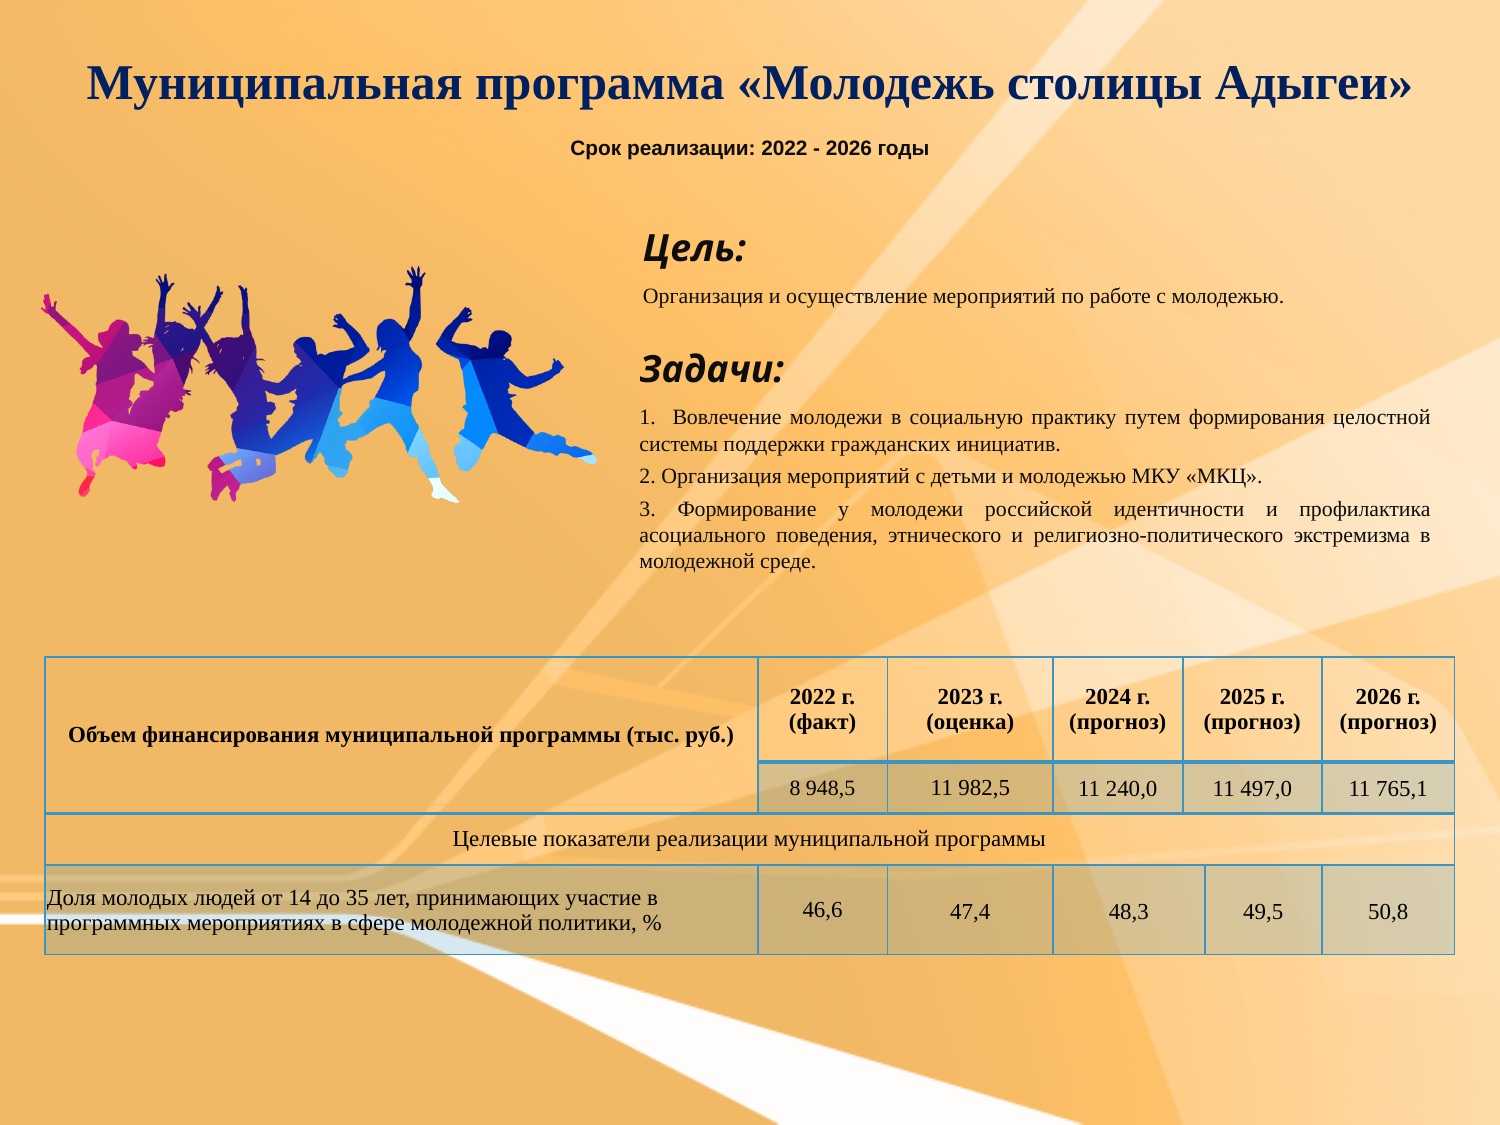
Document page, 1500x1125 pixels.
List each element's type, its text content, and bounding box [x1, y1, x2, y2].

table_header 2025 г. (прогноз) [1184, 658, 1321, 760]
picture [41, 266, 597, 503]
table_cell 8 948,5 [759, 764, 887, 812]
table_header 2022 г. (факт) [759, 658, 887, 760]
text_box Цель: Организация и осуществление мероприятий по работе с молодежью. [628, 216, 1459, 316]
table_cell 11 240,0 [1054, 764, 1182, 812]
table_cell 47,4 [888, 866, 1052, 954]
table_cell [0, 0, 1500, 1125]
text_box Задачи: 1. Вовлечение молодежи в социальную практику путем формирования целостной системы поддержки гражданских инициатив. 2. Организация мероприятий с детьми и молодежью МКУ «МКЦ». 3. Формирование у молодежи российской идентичности и профилактика асоциального поведения, этнического и религиозно-политического экстремизма в молодежной среде. [624, 338, 1447, 581]
table_cell 49,5 [1206, 866, 1321, 954]
text_box Муниципальная программа «Молодежь столицы Адыгеи» Срок реализации: 2022 - 2026 годы [14, 42, 1486, 168]
table_header 2024 г. (прогноз) [1054, 658, 1182, 760]
table_cell 11 982,5 [888, 764, 1052, 812]
table_cell 11 497,0 [1184, 764, 1321, 812]
table_header 2026 г. (прогноз) [1323, 658, 1454, 760]
table_header Объем финансирования муниципальной программы (тыс. руб.) [46, 658, 757, 812]
table_cell 46,6 [759, 866, 887, 954]
table_cell Доля молодых людей от 14 до 35 лет, принимающих участие в программных мероприятиях в сфере молодежной политики, % [46, 866, 757, 954]
table_cell 50,8 [1323, 866, 1454, 954]
table_cell 11 765,1 [1323, 764, 1454, 812]
table_cell 48,3 [1054, 866, 1204, 954]
table_header 2023 г. (оценка) [888, 658, 1052, 760]
table_cell Целевые показатели реализации муниципальной программы [46, 815, 1454, 864]
